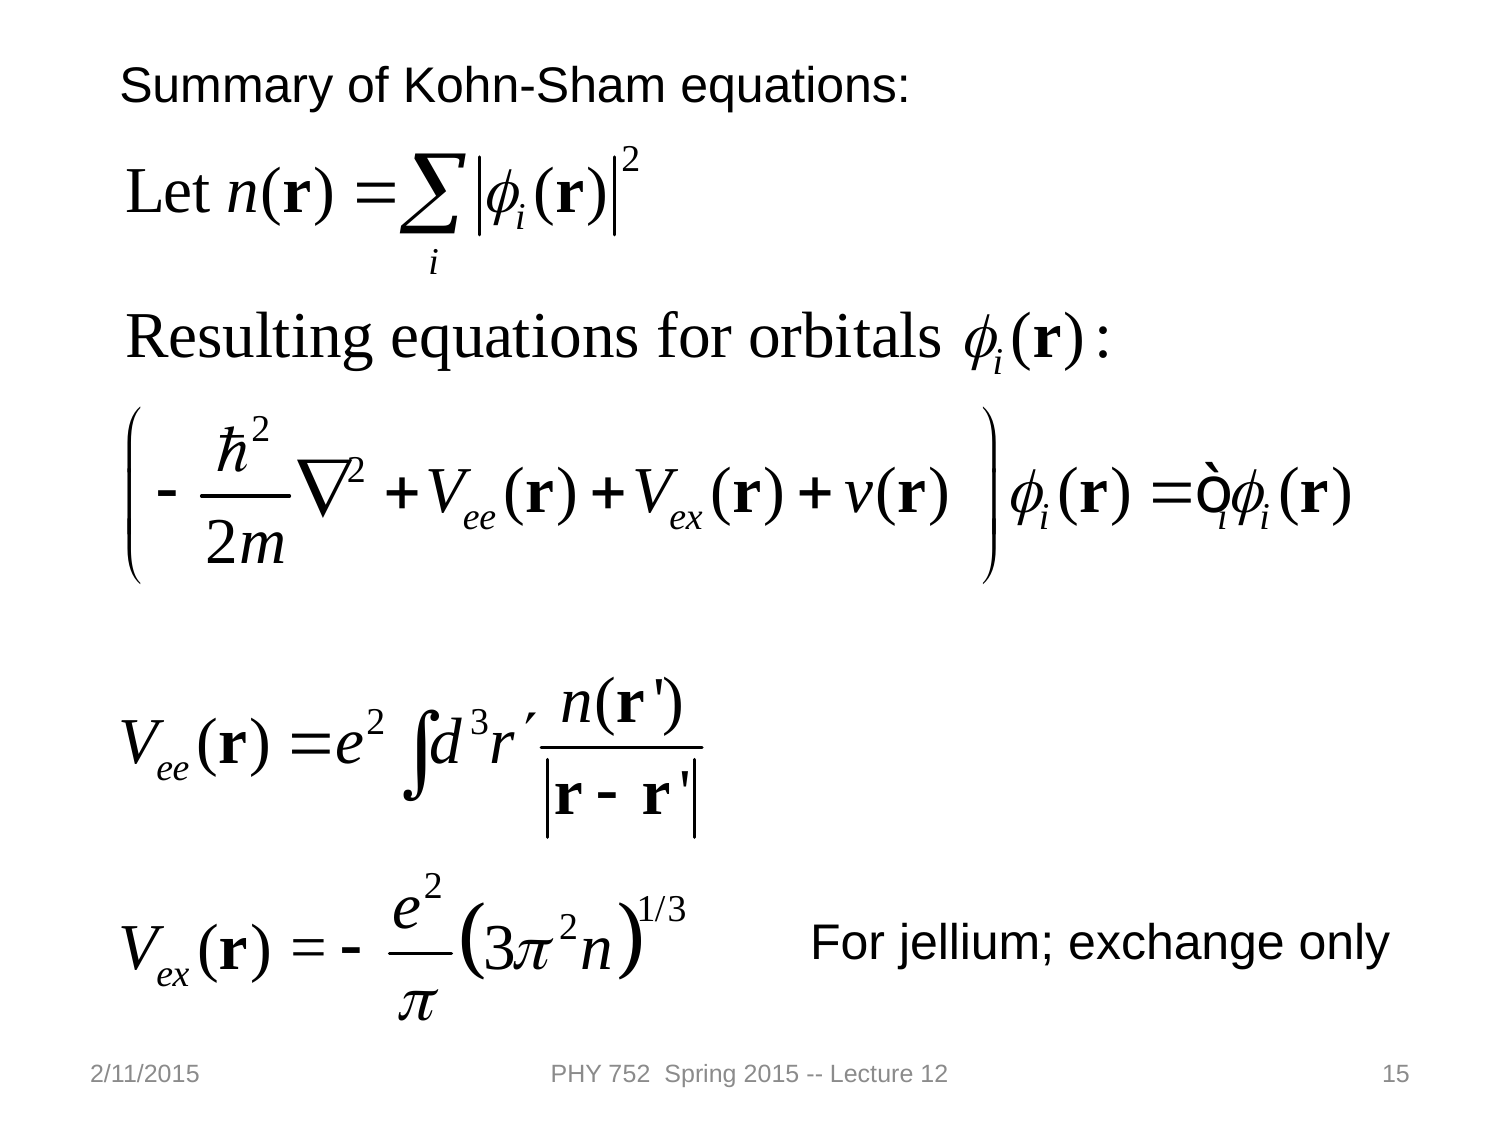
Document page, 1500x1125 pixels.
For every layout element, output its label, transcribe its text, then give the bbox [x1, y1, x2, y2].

text_box Summary of Kohn-Sham equations: [104, 45, 1319, 121]
text_box For jellium; exchange only [795, 901, 1413, 977]
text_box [118, 663, 710, 1031]
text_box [118, 132, 1359, 594]
footer PHY 752 Spring 2015 -- Lecture 12 [512, 1042, 988, 1103]
slide_number 15 [1074, 1042, 1425, 1103]
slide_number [75, 1042, 425, 1103]
